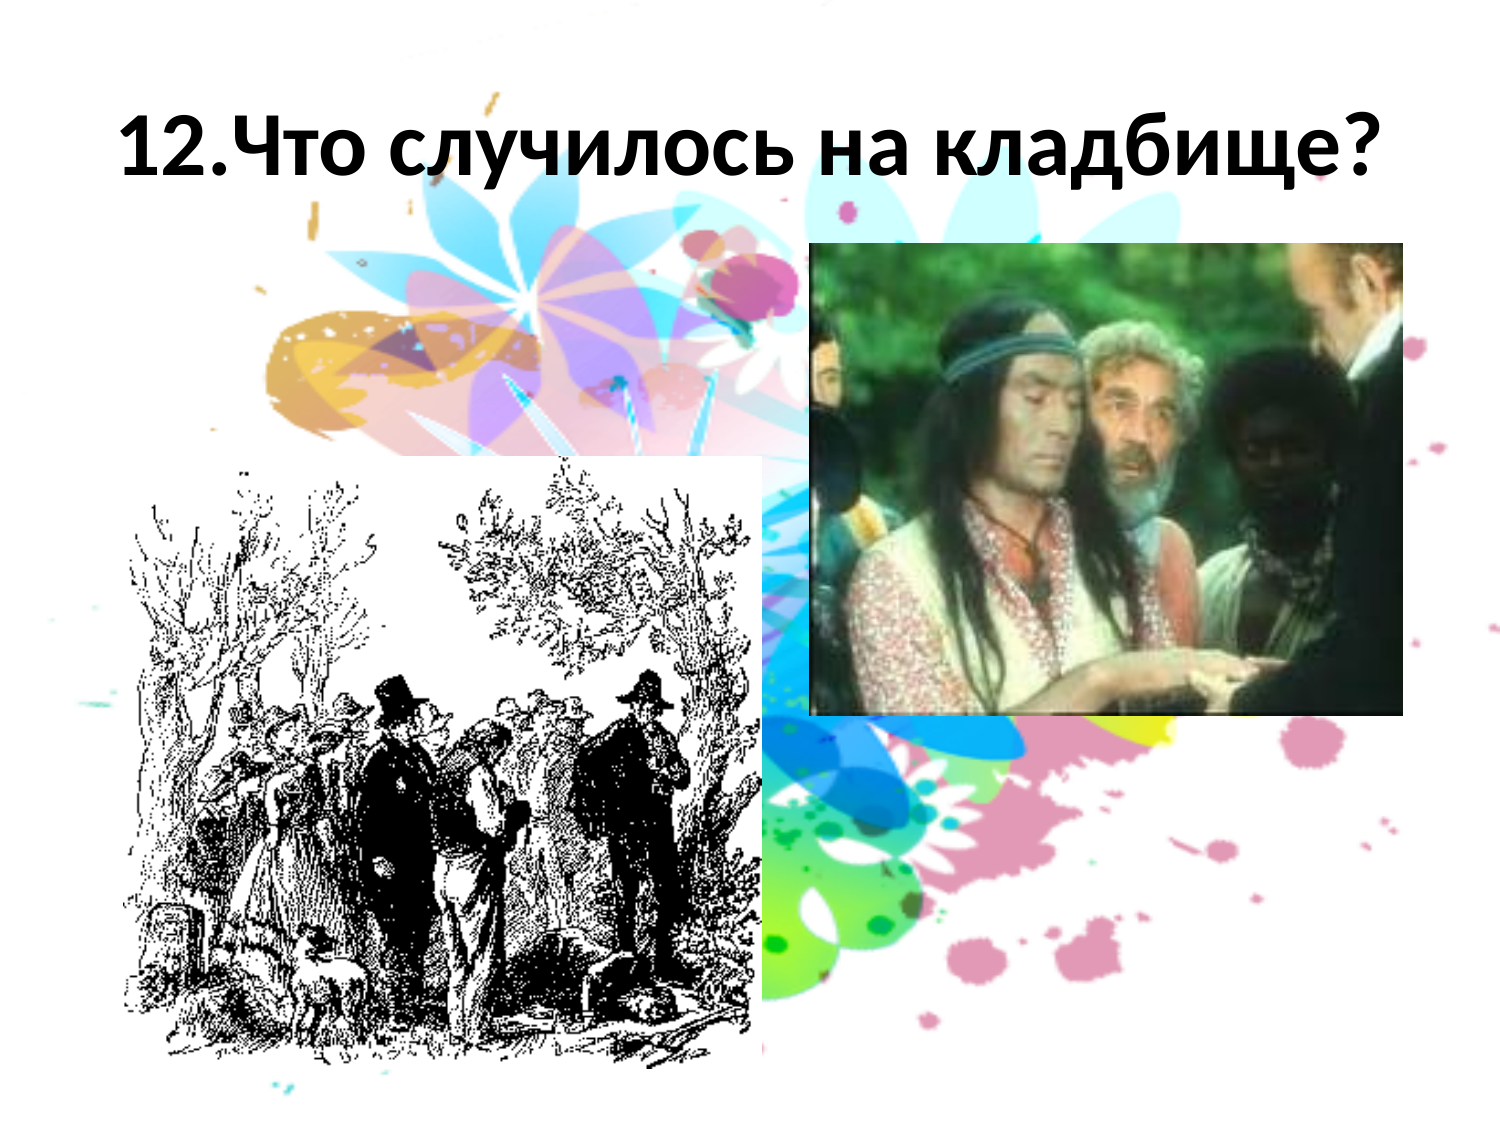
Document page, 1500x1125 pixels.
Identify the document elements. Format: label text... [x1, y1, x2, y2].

title 12.Что случилось на кладбище? [75, 45, 1425, 233]
picture [0, 0, 1500, 1125]
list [123, 455, 763, 1069]
